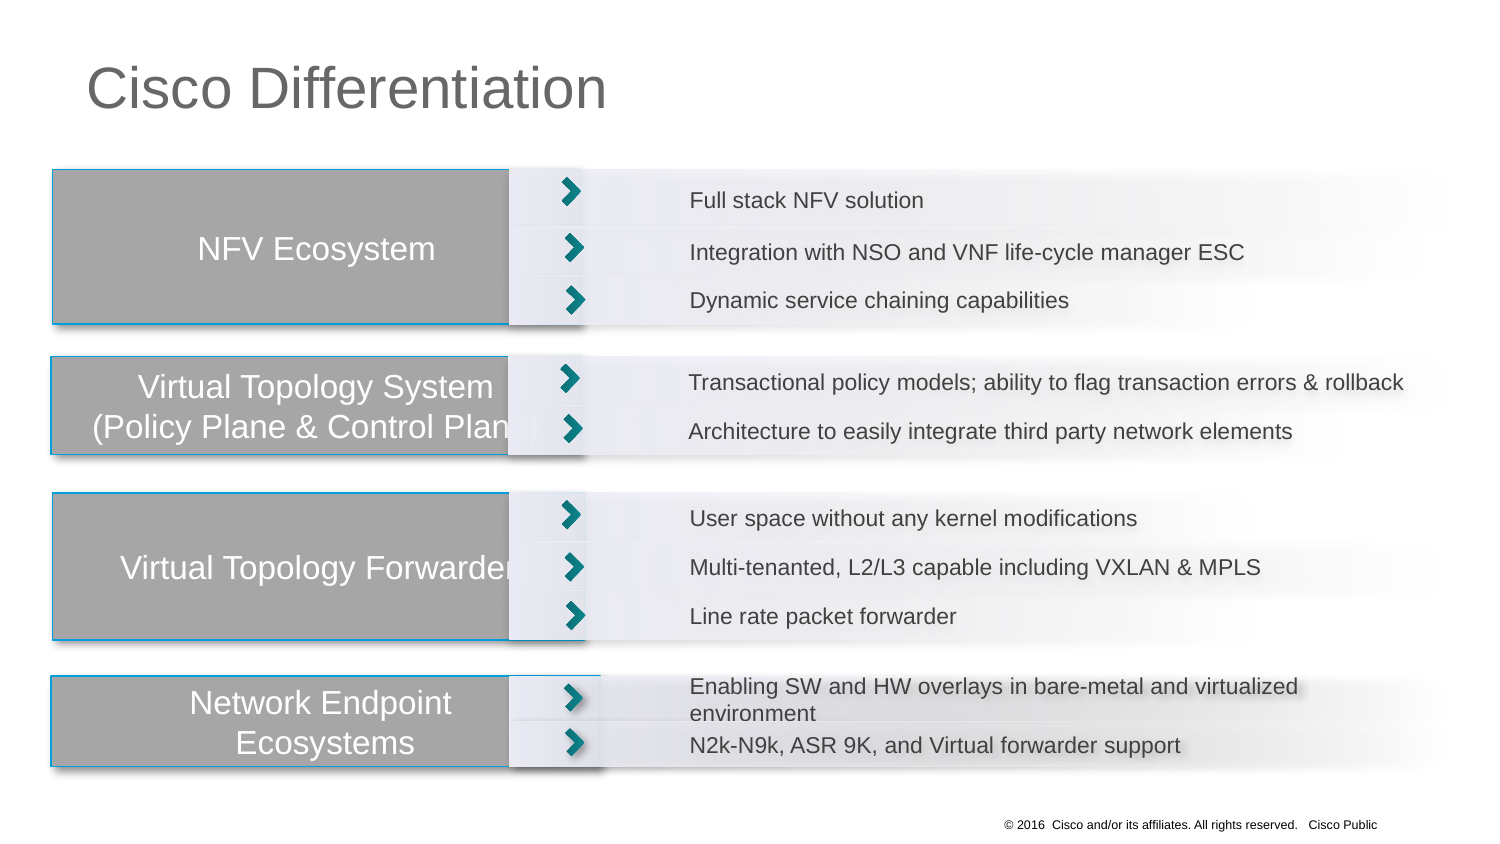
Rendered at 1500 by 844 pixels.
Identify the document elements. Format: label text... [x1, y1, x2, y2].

text_box Dynamic service chaining capabilities [509, 275, 1260, 325]
text_box [559, 176, 584, 208]
text_box Virtual Topology System (Policy Plane & Control Plane) [50, 356, 508, 455]
text_box User space without any kernel modifications [509, 492, 1260, 541]
text_box Line rate packet forwarder [509, 590, 1260, 640]
text_box Full stack NFV solution [509, 169, 1455, 229]
text_box [561, 412, 586, 446]
text_box Multi-tenanted, L2/L3 capable including VXLAN & MPLS [509, 541, 1445, 591]
text_box [559, 498, 584, 532]
text_box [564, 283, 588, 317]
text_box NFV Ecosystem [52, 169, 506, 325]
text_box Architecture to easily integrate third party network elements [508, 405, 1351, 455]
text_box N2k-N9k, ASR 9K, and Virtual forwarder support [509, 721, 1445, 767]
text_box Enabling SW and HW overlays in bare-metal and virtualized environment [509, 676, 1445, 721]
text_box Virtual Topology Forwarder [52, 492, 509, 641]
text_box Network Endpoint Ecosystems [50, 675, 511, 767]
text_box [562, 681, 586, 714]
text_box [563, 726, 587, 759]
text_box [562, 231, 587, 265]
text_box [558, 361, 583, 395]
text_box [564, 599, 588, 632]
text_box Integration with NSO and VNF life-cycle manager ESC [509, 226, 1430, 276]
text_box [562, 550, 587, 584]
text_box Cisco Differentiation [71, 55, 1441, 176]
text_box Transactional policy models; ability to flag transaction errors & rollback [508, 356, 1455, 406]
